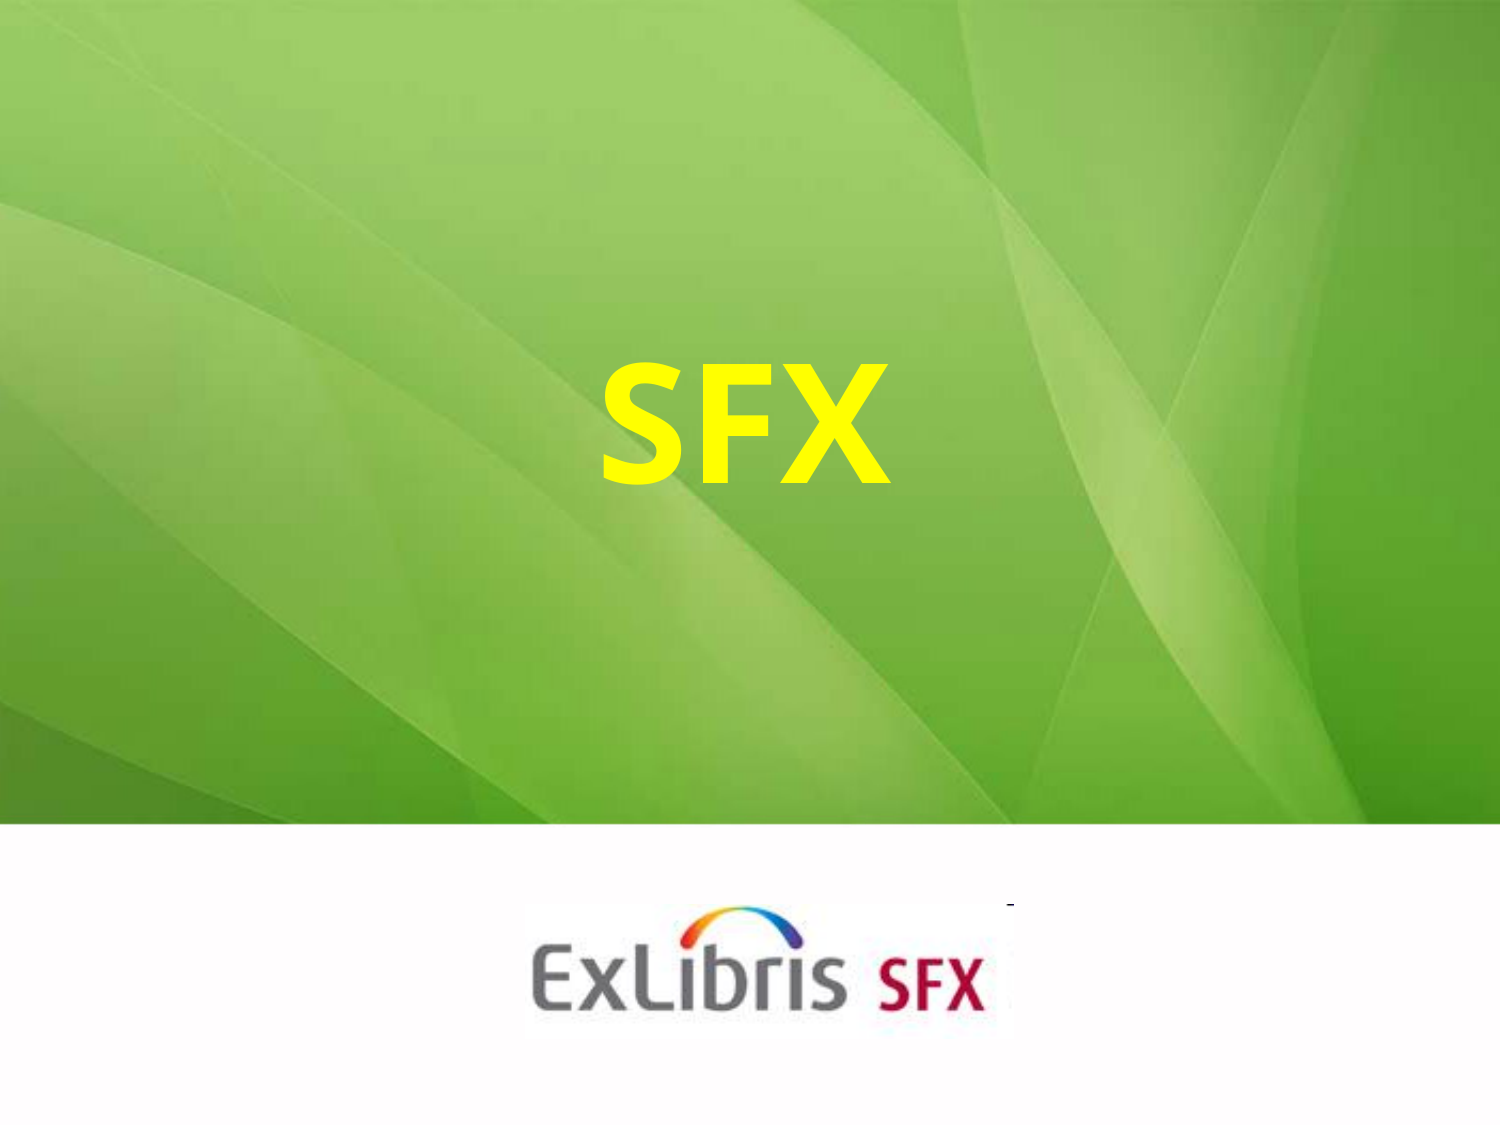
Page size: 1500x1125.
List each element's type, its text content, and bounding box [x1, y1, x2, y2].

title SFX [64, 160, 1424, 634]
picture [0, 0, 1500, 1125]
